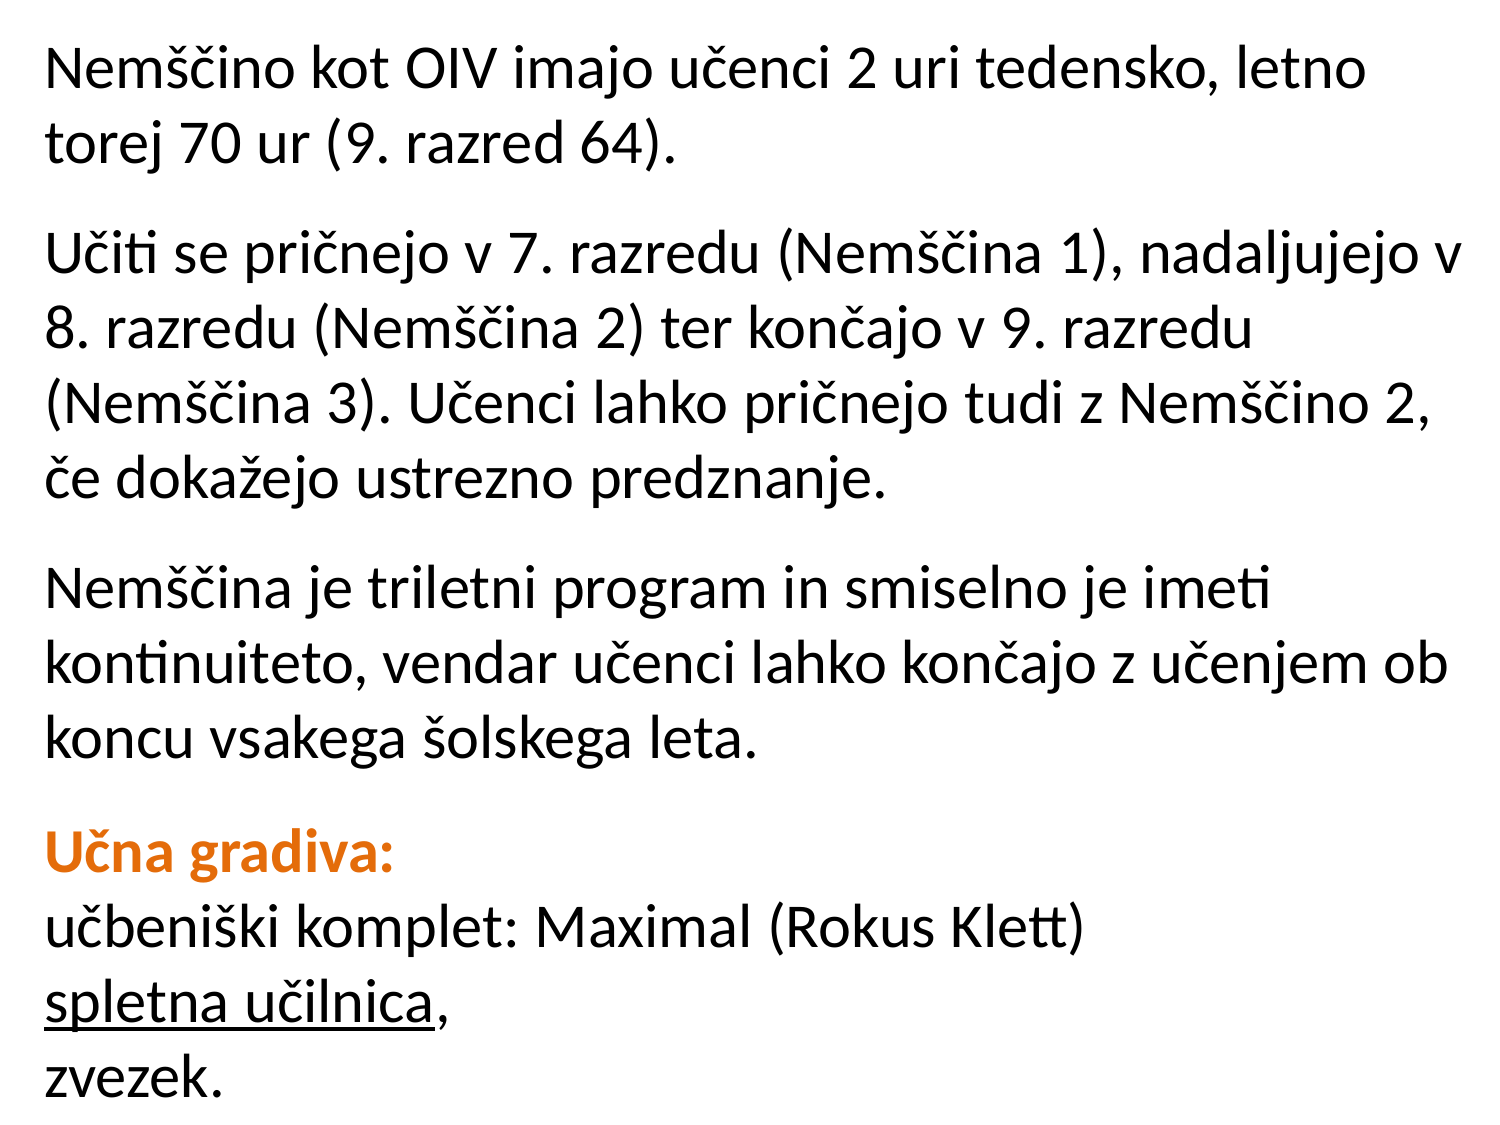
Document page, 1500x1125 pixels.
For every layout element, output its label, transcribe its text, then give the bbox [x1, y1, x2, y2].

text_box Nemščino kot OIV imajo učenci 2 uri tedensko, letno torej 70 ur (9. razred 64). Učiti se pričnejo v 7. razredu (Nemščina 1), nadaljujejo v 8. razredu (Nemščina 2) ter končajo v 9. razredu (Nemščina 3). Učenci lahko pričnejo tudi z Nemščino 2, če dokažejo ustrezno predznanje. Nemščina je triletni program in smiselno je imeti kontinuiteto, vendar učenci lahko končajo z učenjem ob koncu vsakega šolskega leta. Učna gradiva: učbeniški komplet: Maximal (Rokus Klett) spletna učilnica, zvezek. [29, 0, 1500, 1118]
